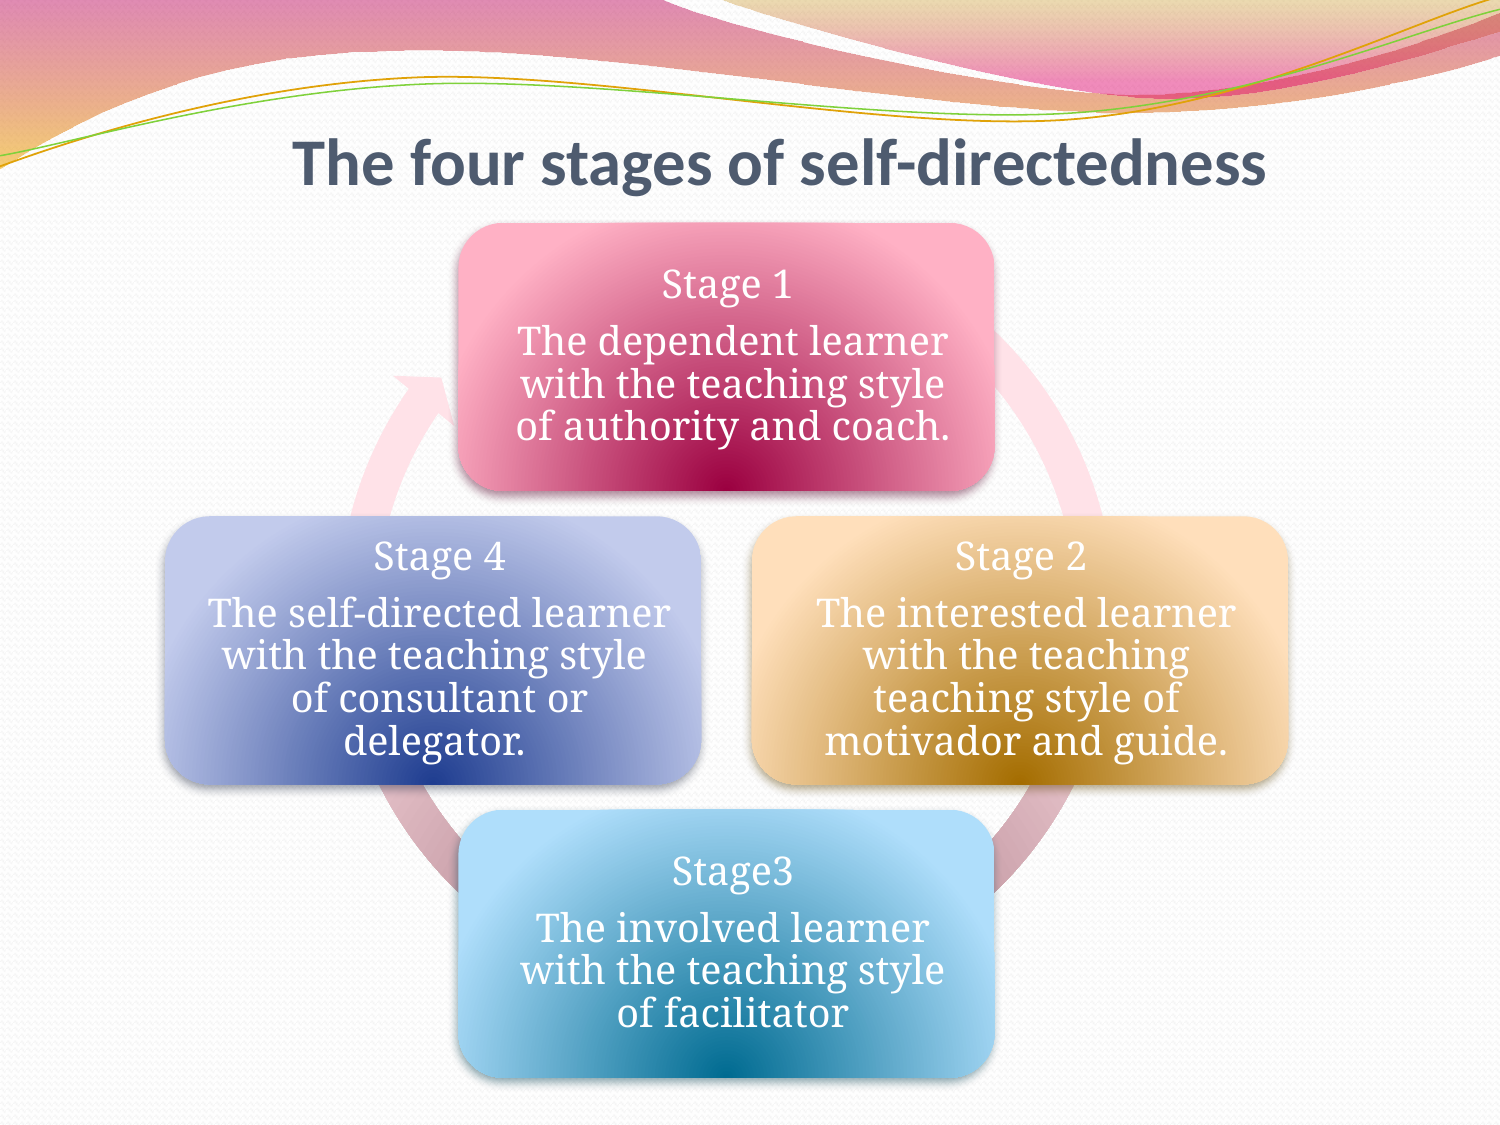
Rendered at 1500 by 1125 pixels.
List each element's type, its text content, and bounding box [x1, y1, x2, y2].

title The four stages of self-directedness [105, 11, 1456, 200]
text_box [58, 222, 1395, 1079]
